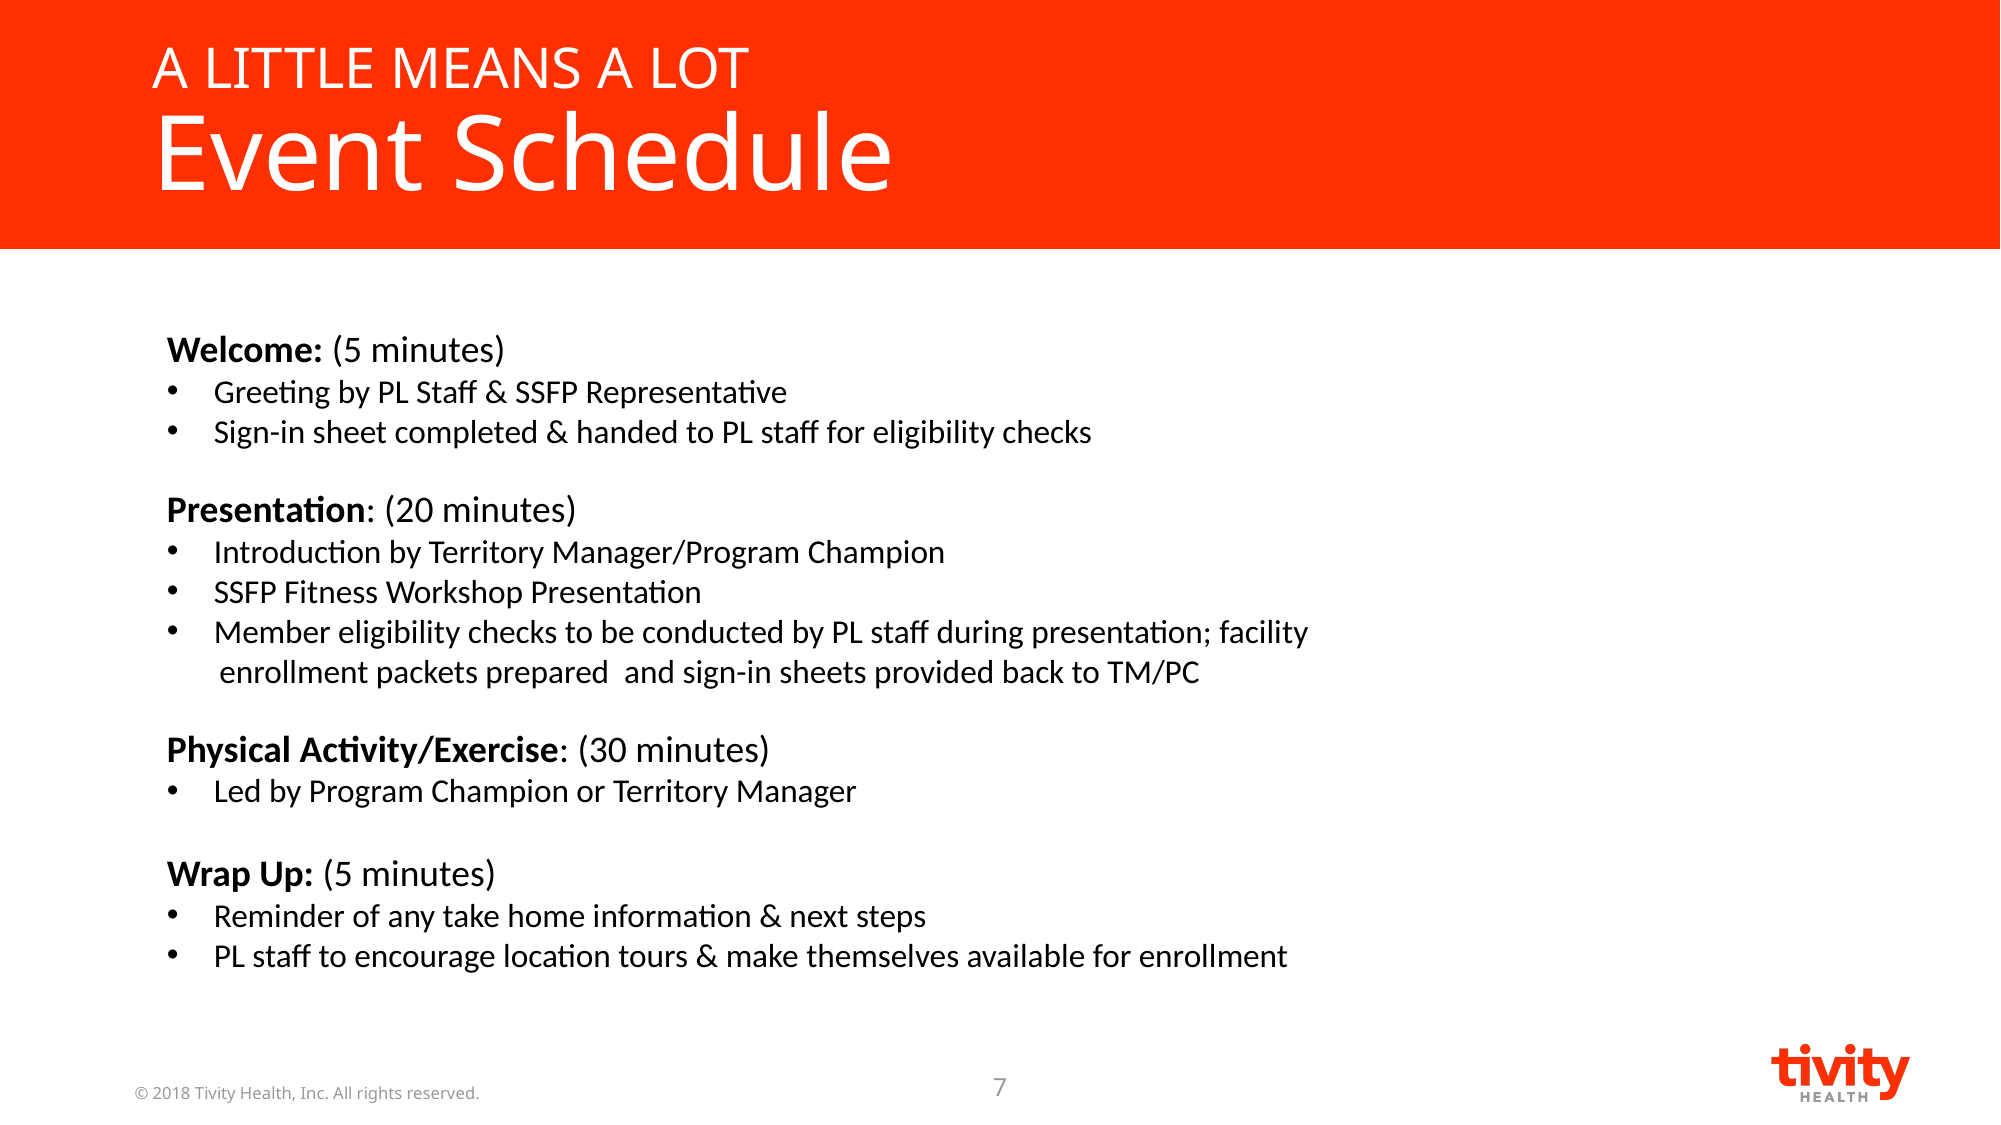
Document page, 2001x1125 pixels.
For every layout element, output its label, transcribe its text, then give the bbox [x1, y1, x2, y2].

title A LITTLE MEANS A LOT Event Schedule [137, 17, 1863, 235]
text_box Welcome: (5 minutes) Greeting by PL Staff & SSFP Representative Sign-in sheet completed & handed to PL staff for eligibility checks Presentation: (20 minutes) Introduction by Territory Manager/Program Champion SSFP Fitness Workshop Presentation Member eligibility checks to be conducted by PL staff during presentation; facility enrollment packets prepared and sign-in sheets provided back to TM/PC Physical Activity/Exercise: (30 minutes) Led by Program Champion or Territory Manager Wrap Up: (5 minutes) Reminder of any take home information & next steps PL staff to encourage location tours & make themselves available for enrollment [159, 321, 1514, 1067]
